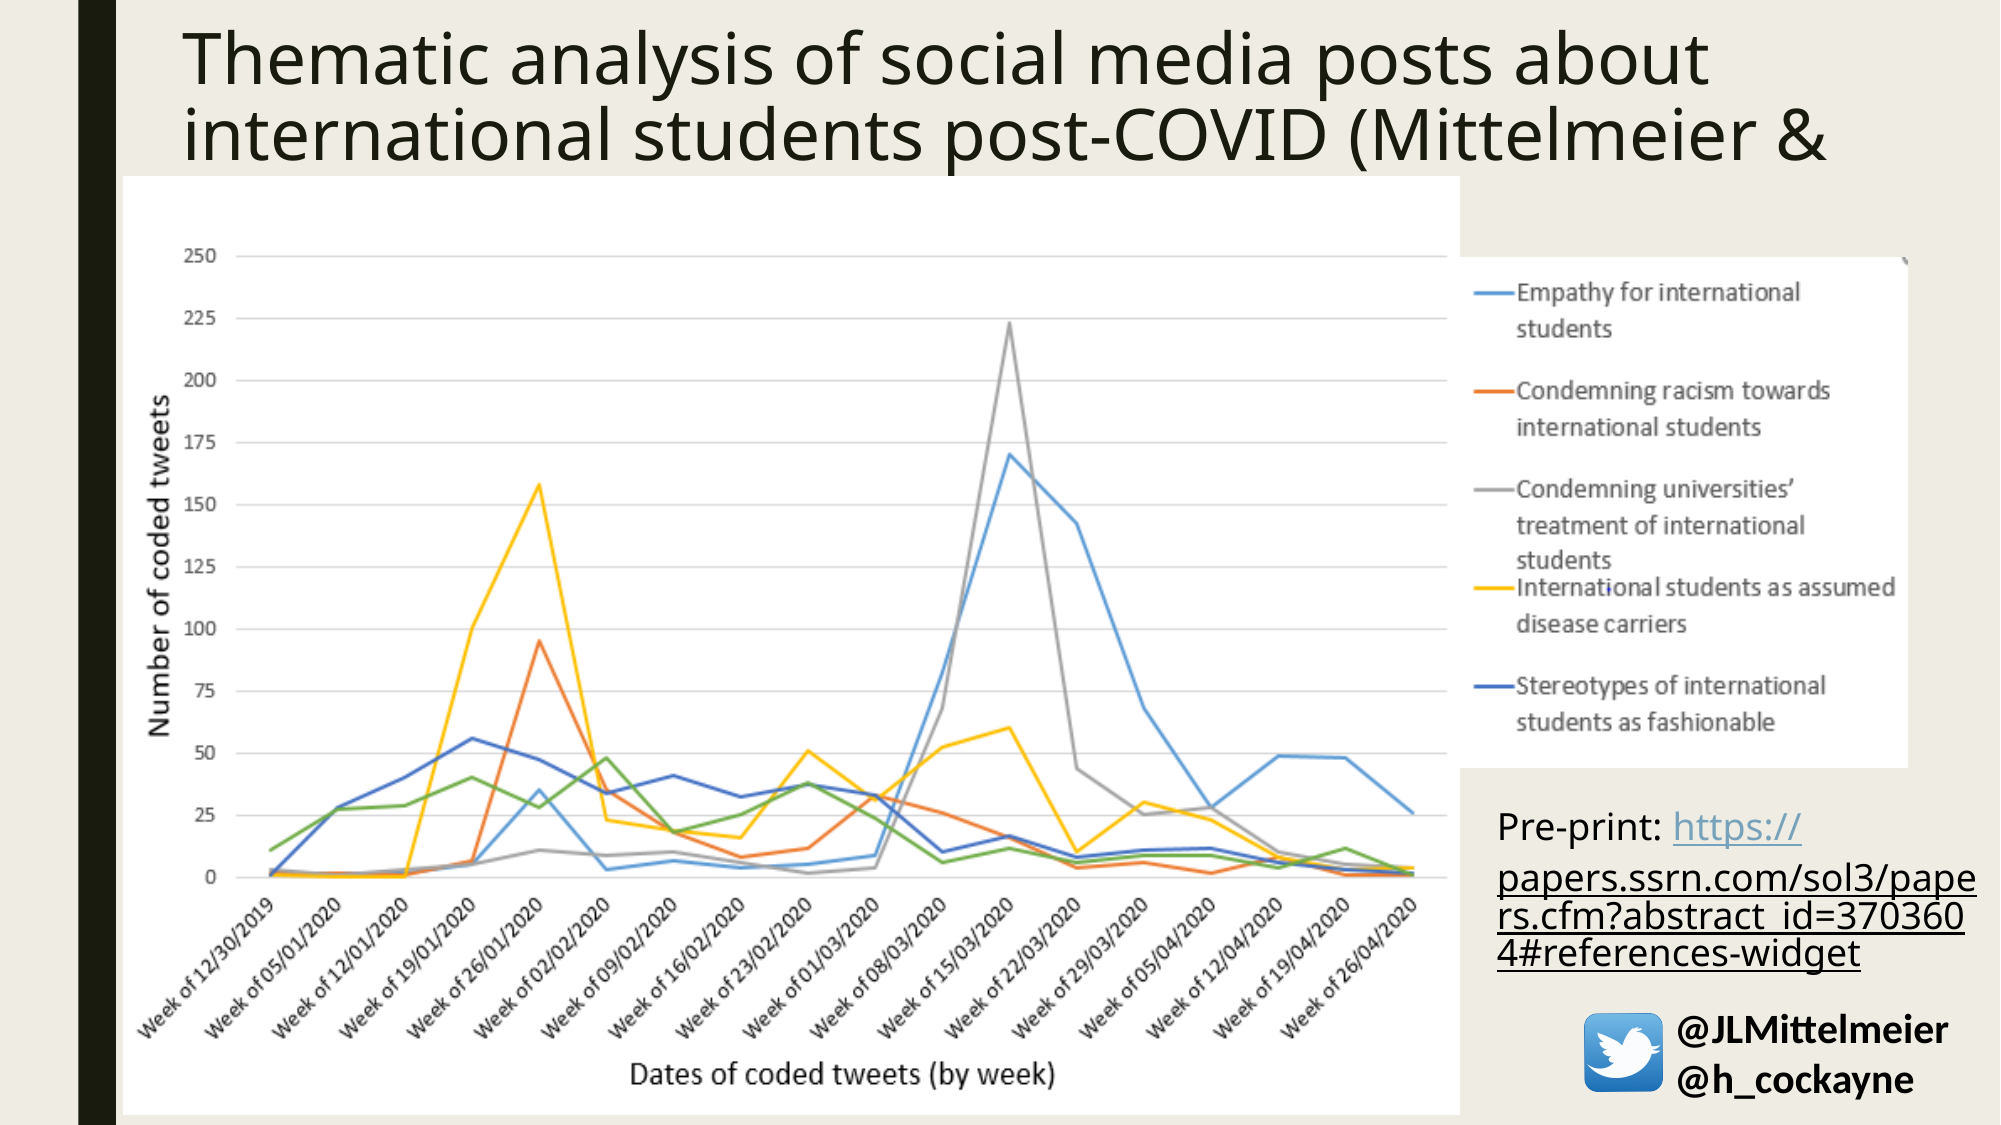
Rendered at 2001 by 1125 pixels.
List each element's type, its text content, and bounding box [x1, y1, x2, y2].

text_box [123, 176, 1908, 1115]
picture [1584, 1013, 1663, 1092]
title Thematic analysis of social media posts about international students post-COVID (Mittelmeier & Cockayne, under review) [167, 16, 1908, 176]
text_box Pre-print: https://papers.ssrn.com/sol3/papers.cfm?abstract_id=3703604#references-widget [1908, 795, 2000, 958]
text_box @JLMittelmeier @h_cockayne [1908, 996, 2000, 1108]
